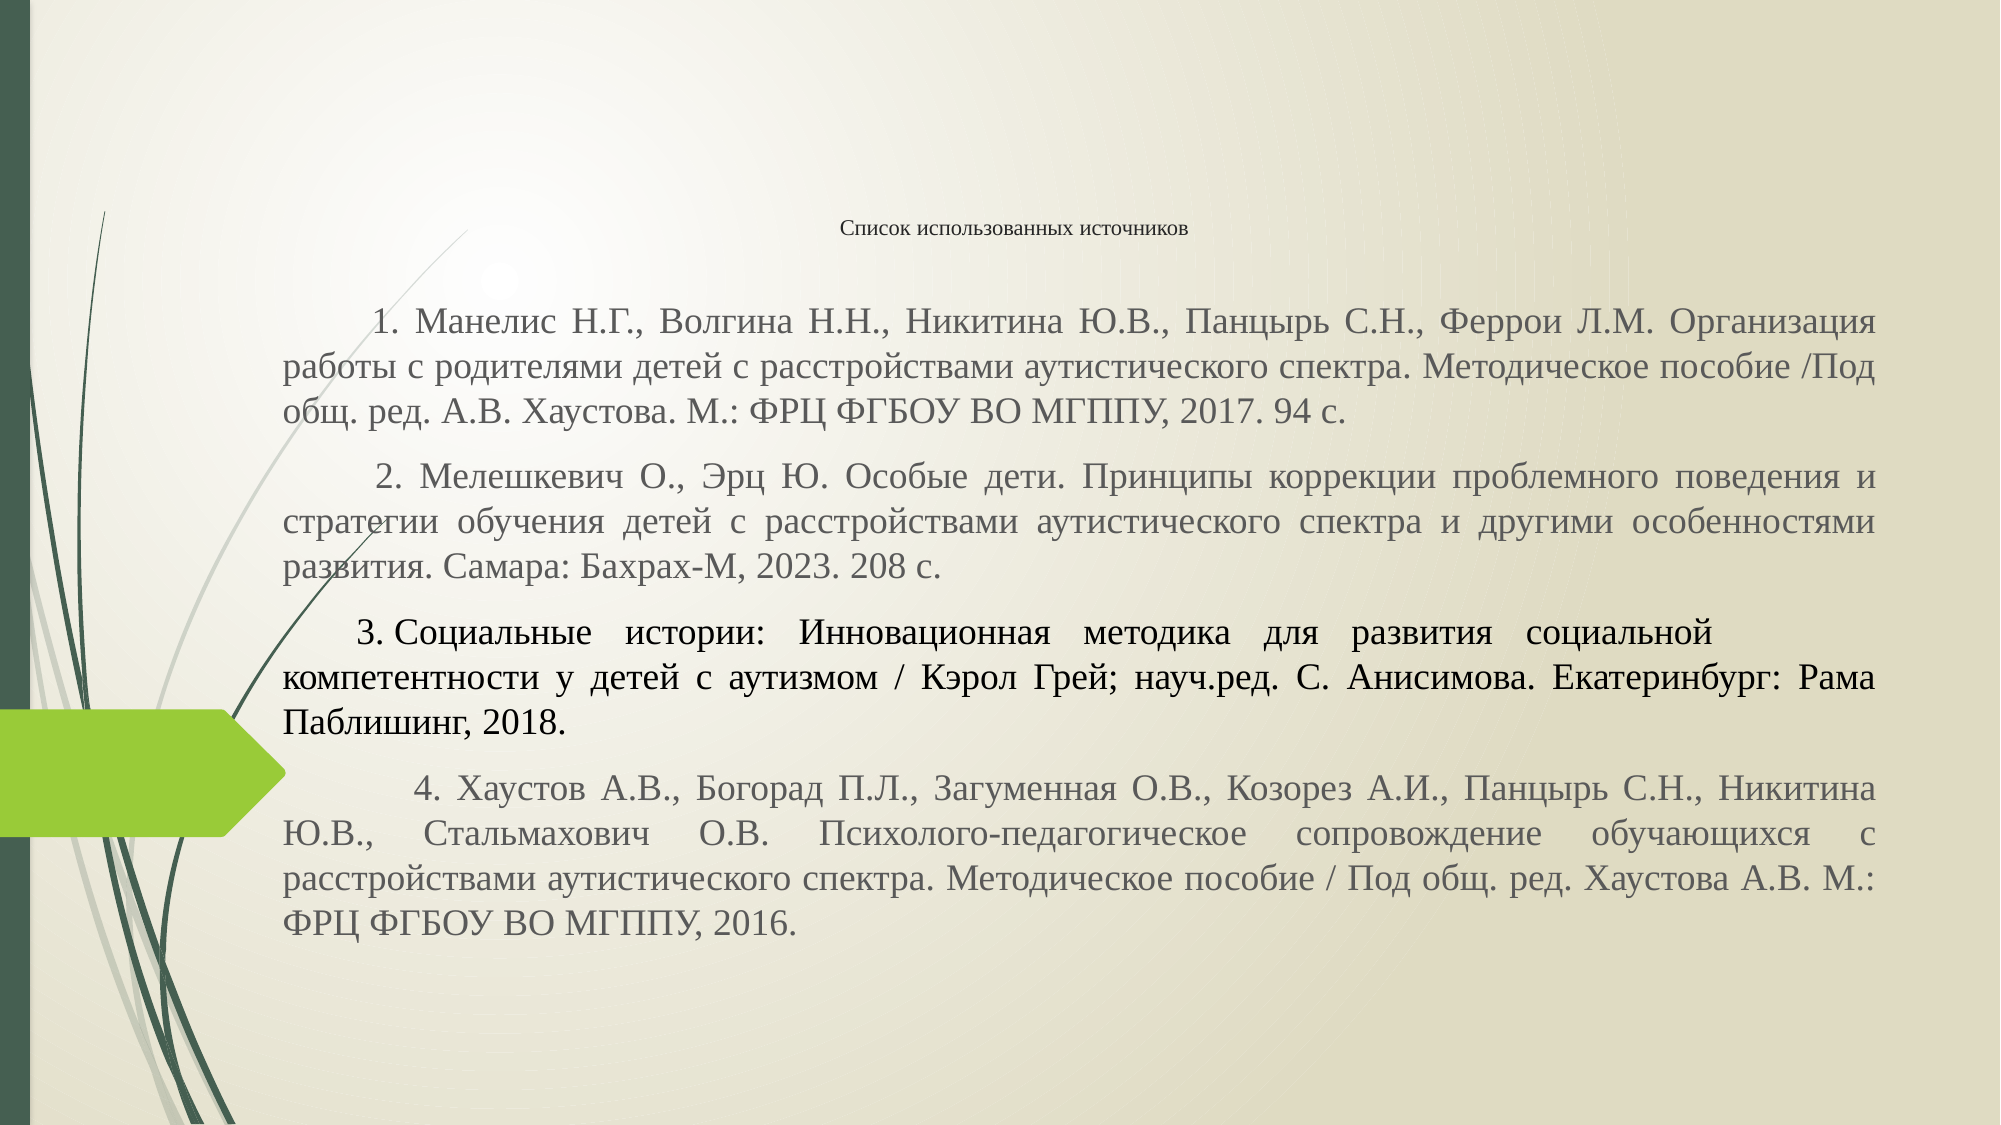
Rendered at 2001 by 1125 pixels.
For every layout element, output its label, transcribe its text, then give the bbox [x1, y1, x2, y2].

subtitle 1. Манелис Н.Г., Волгина Н.Н., Никитина Ю.В., Панцырь С.Н., Феррои Л.М. Организация работы с родителями детей с расстройствами аутистического спектра. Методическое пособие /Под общ. ред. А.В. Хаустова. М.: ФРЦ ФГБОУ ВО МГППУ, 2017. 94 с. 2. Мелешкевич О., Эрц Ю. Особые дети. Принципы коррекции проблемного поведения и стратегии обучения детей с расстройствами аутистического спектра и другими особенностями развития. Самара: Бахрах-М, 2023. 208 с. 3. Социальные истории: Инновационная методика для развития социальной компетентности у детей с аутизмом / Кэрол Грей; науч.ред. С. Анисимова. Екатеринбург: Рама Паблишинг, 2018. 4. Хаустов А.В., Богорад П.Л., Загуменная О.В., Козорез А.И., Панцырь С.Н., Никитина Ю.В., Стальмахович О.В. Психолого-педагогическое сопровождение обучающихся с расстройствами аутистического спектра. Методическое пособие / Под общ. ред. Хаустова А.В. М.: ФРЦ ФГБОУ ВО МГППУ, 2016. [267, 288, 1893, 1019]
title Список использованных источников [204, 86, 1824, 248]
